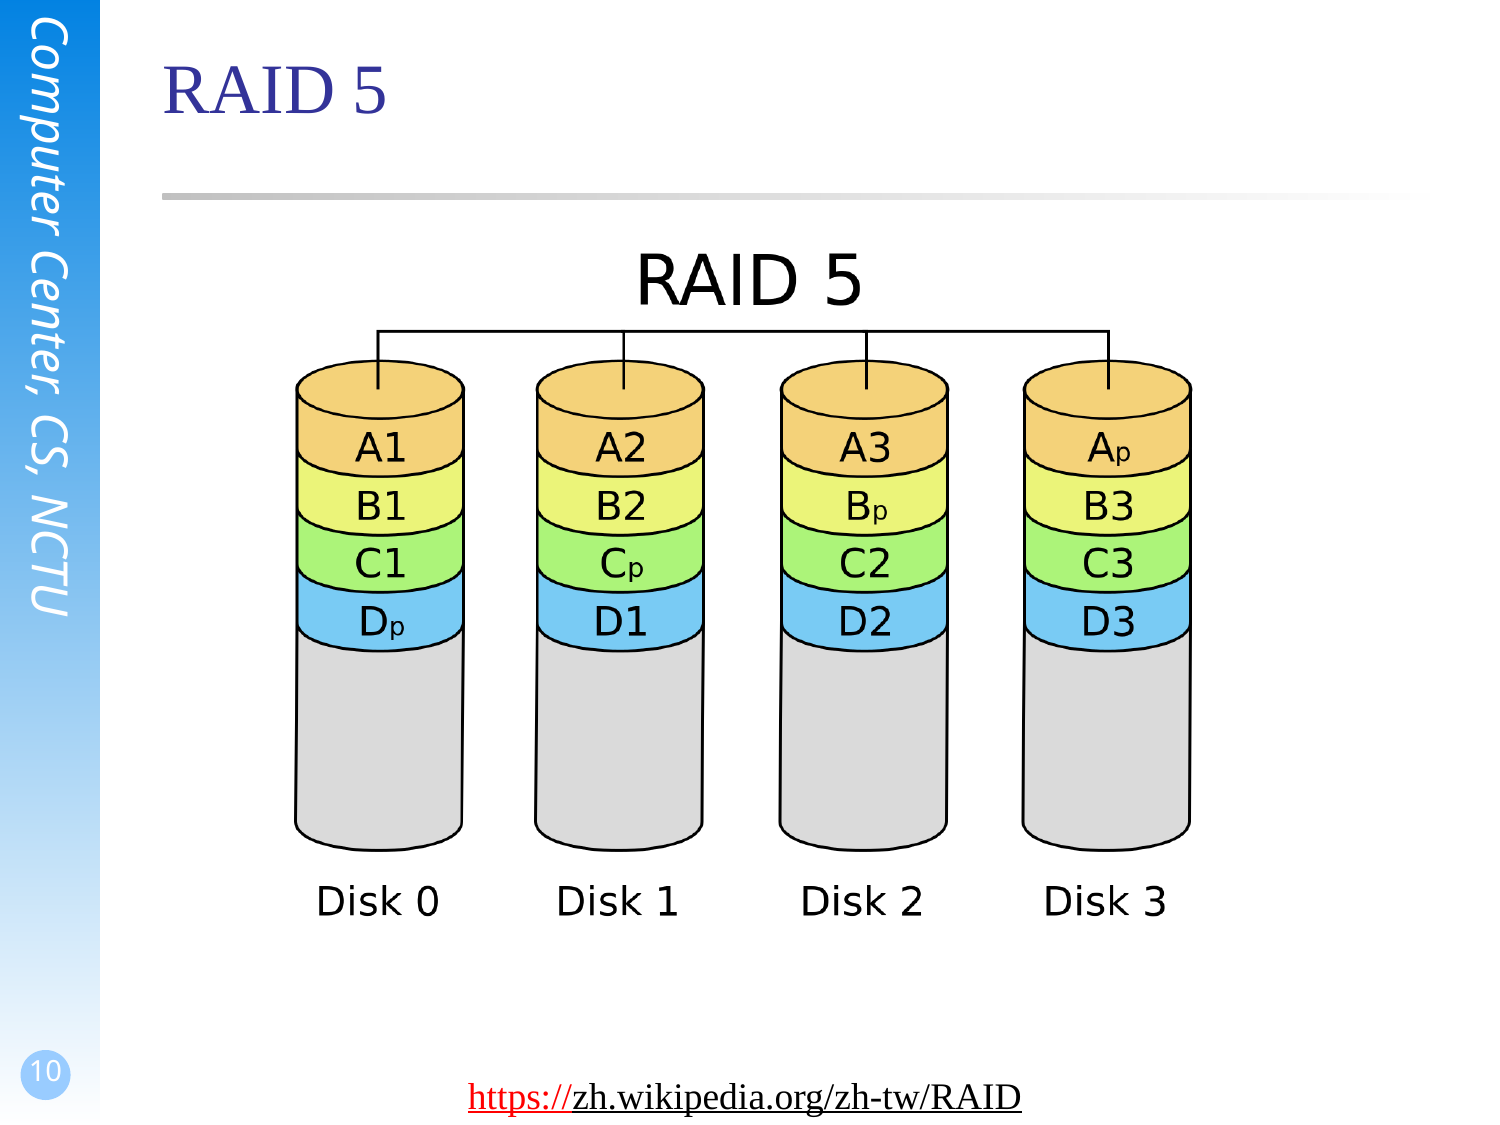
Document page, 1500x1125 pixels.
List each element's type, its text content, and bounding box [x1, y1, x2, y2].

title RAID 5 [162, 42, 1438, 231]
text_box https://zh.wikipedia.org/zh-tw/RAID [453, 1064, 1047, 1125]
picture [261, 229, 1238, 953]
